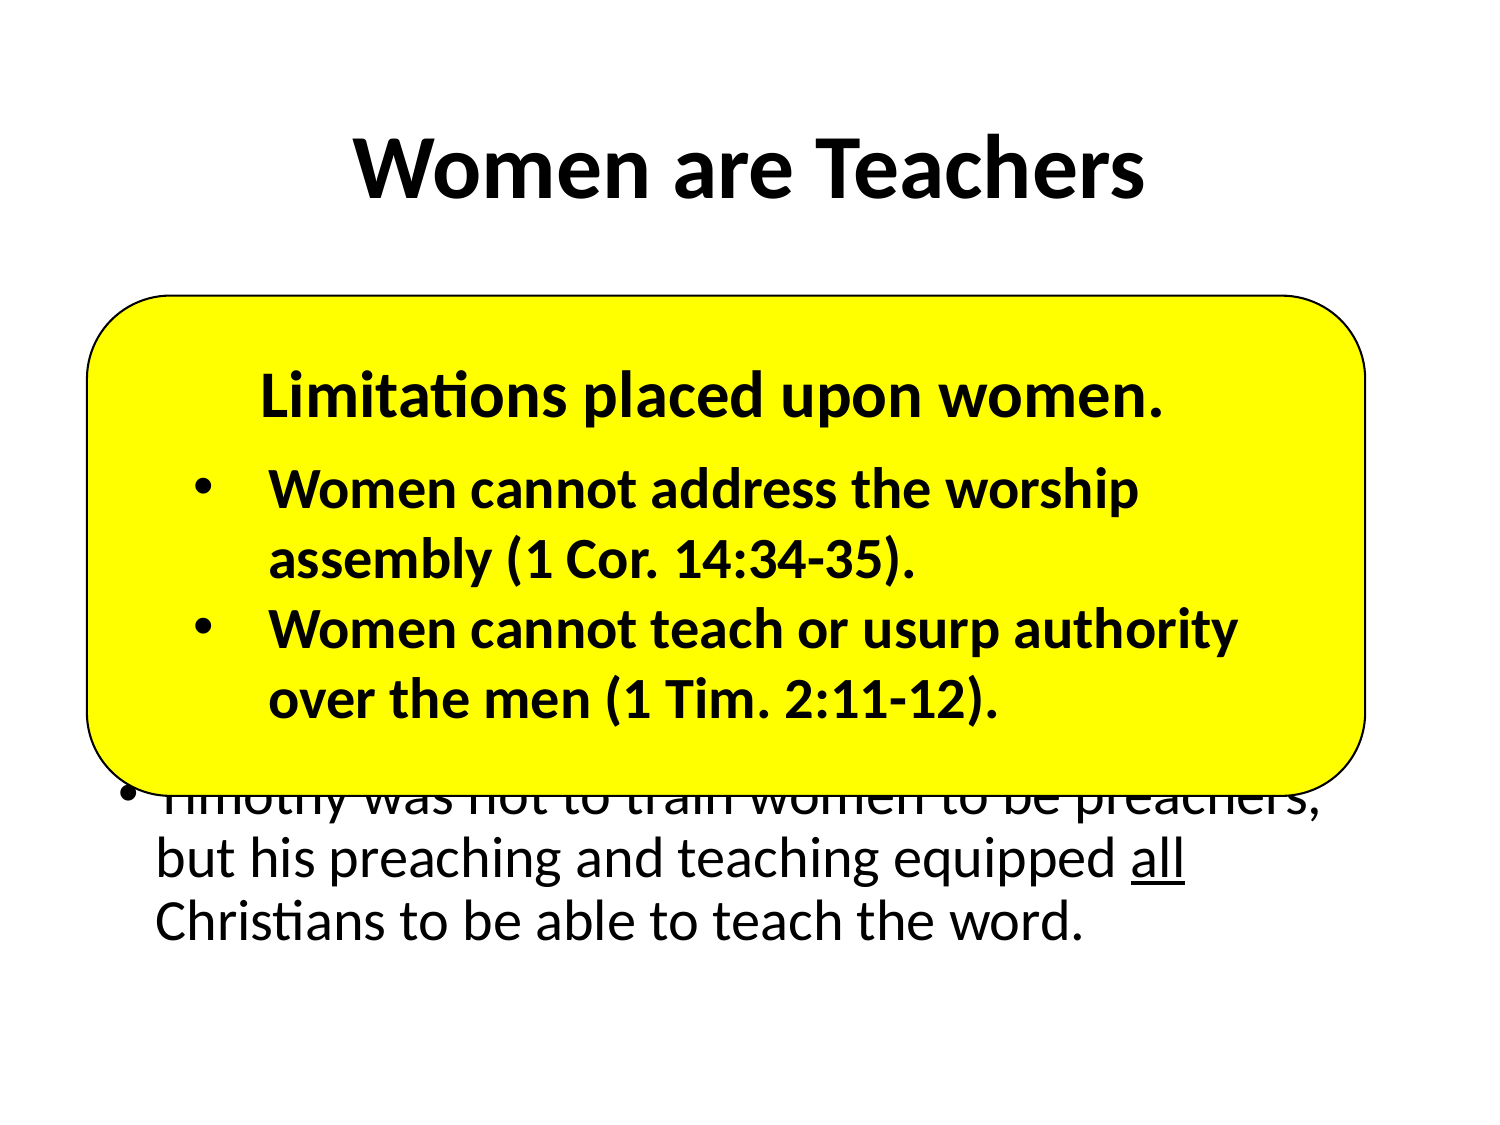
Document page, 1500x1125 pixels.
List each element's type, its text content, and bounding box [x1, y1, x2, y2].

text_box Limitations placed upon women. Women cannot address the worship assembly (1 Cor. 14:34-35). Women cannot teach or usurp authority over the men (1 Tim. 2:11-12). [178, 343, 1264, 738]
list “And the things that you have heard from me among many witnesses, commit these to faithful men who will be able to teach others also” (2 Tim. 2:2). The Greek word for “men” is anthropos, a generic word for mankind, without specifying gender. Timothy was not to train women to be preachers, but his preaching and teaching equipped all Christians to be able to teach the word. [103, 299, 1397, 1014]
text_box [85, 294, 1367, 797]
title Women are Teachers [103, 59, 1397, 278]
